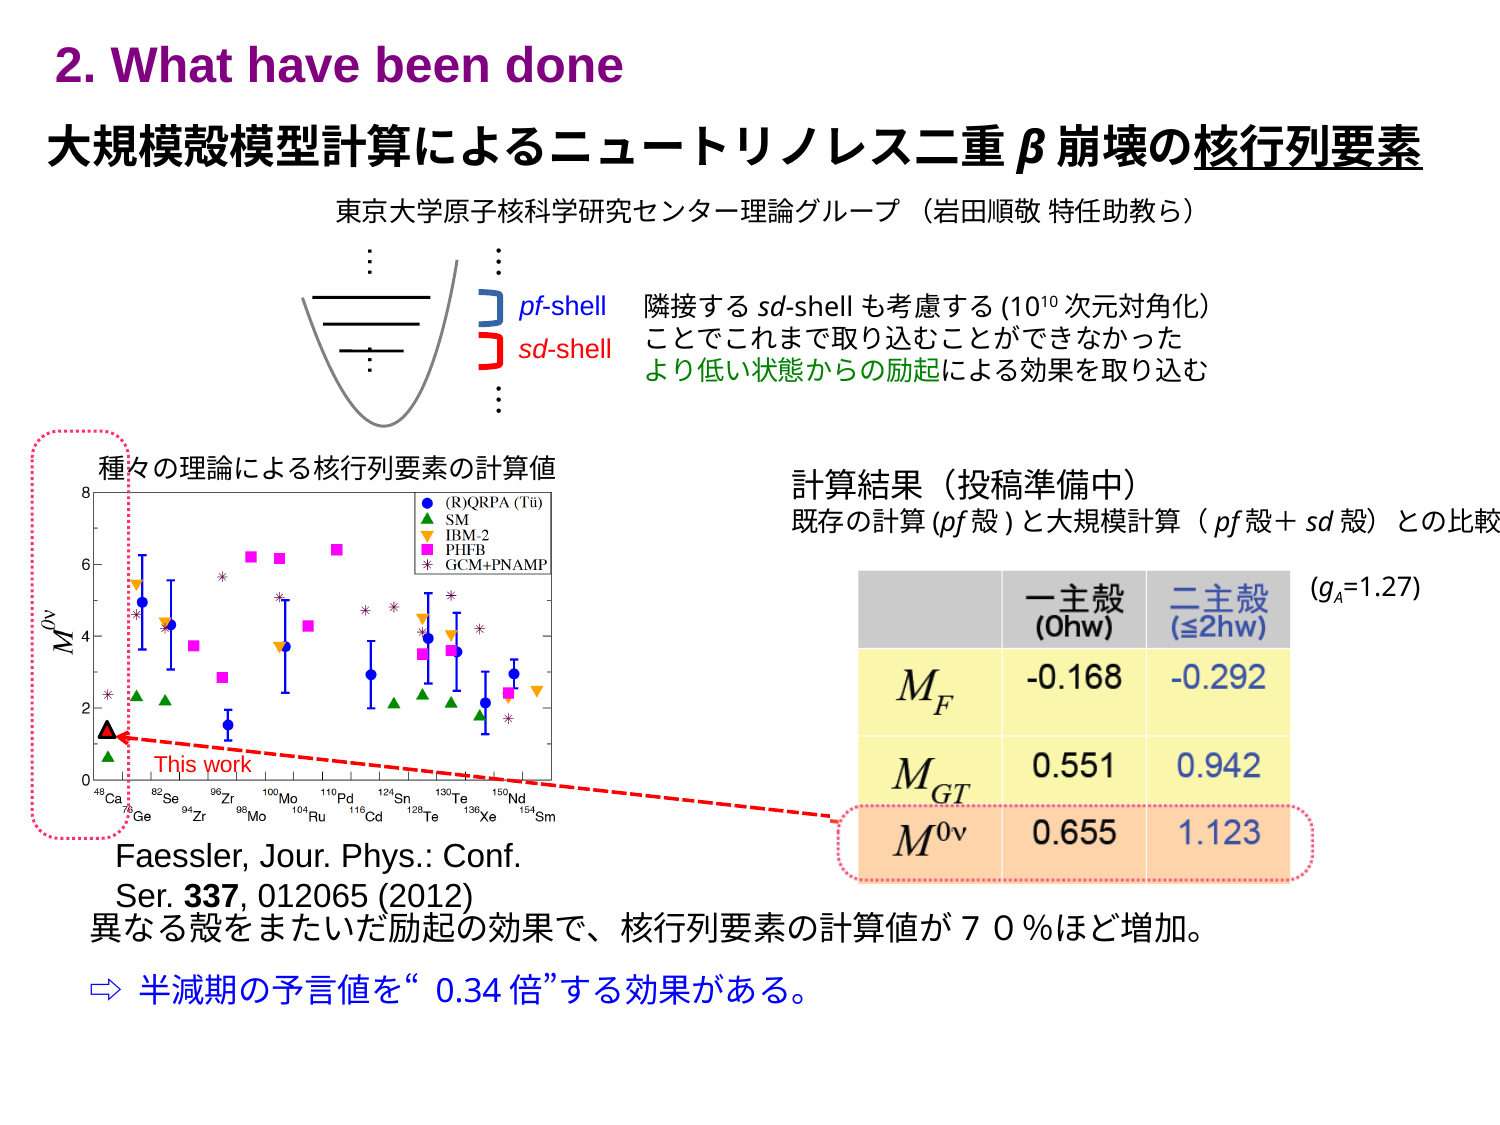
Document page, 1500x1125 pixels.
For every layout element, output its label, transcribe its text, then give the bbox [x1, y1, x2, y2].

picture [37, 478, 574, 828]
text_box 東京大学原子核科学研究センター理論グループ （岩田順敬 特任助教ら） [321, 187, 1224, 234]
text_box 大規模殻模型計算によるニュートリノレス二重β崩壊の核行列要素 [0, 124, 1479, 221]
text_box [32, 431, 125, 483]
text_box 隣接するsd-shellも考慮する(1010次元対角化） ことでこれまで取り込むことができなかった より低い状態からの励起による効果を取り込む [630, 282, 1138, 376]
text_box 種々の理論による核行列要素の計算値 [84, 444, 571, 477]
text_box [312, 238, 626, 413]
text_box 2. What have been done [40, 24, 640, 100]
text_box Faessler, Jour. Phys.: Conf. Ser. 337, 012065 (2012) [101, 827, 600, 900]
picture [829, 564, 1330, 901]
text_box 計算結果（投稿準備中） 既存の計算(pf殻)と大規模計算（pf殻＋sd殻）との比較 (gA=1.27) [777, 457, 1500, 646]
text_box 異なる殻をまたいだ励起の効果で、核行列要素の計算値が7０％ほど増加。 ⇨ 半減期の予言値を“ 0.34倍”する効果がある。 [76, 900, 1500, 1050]
